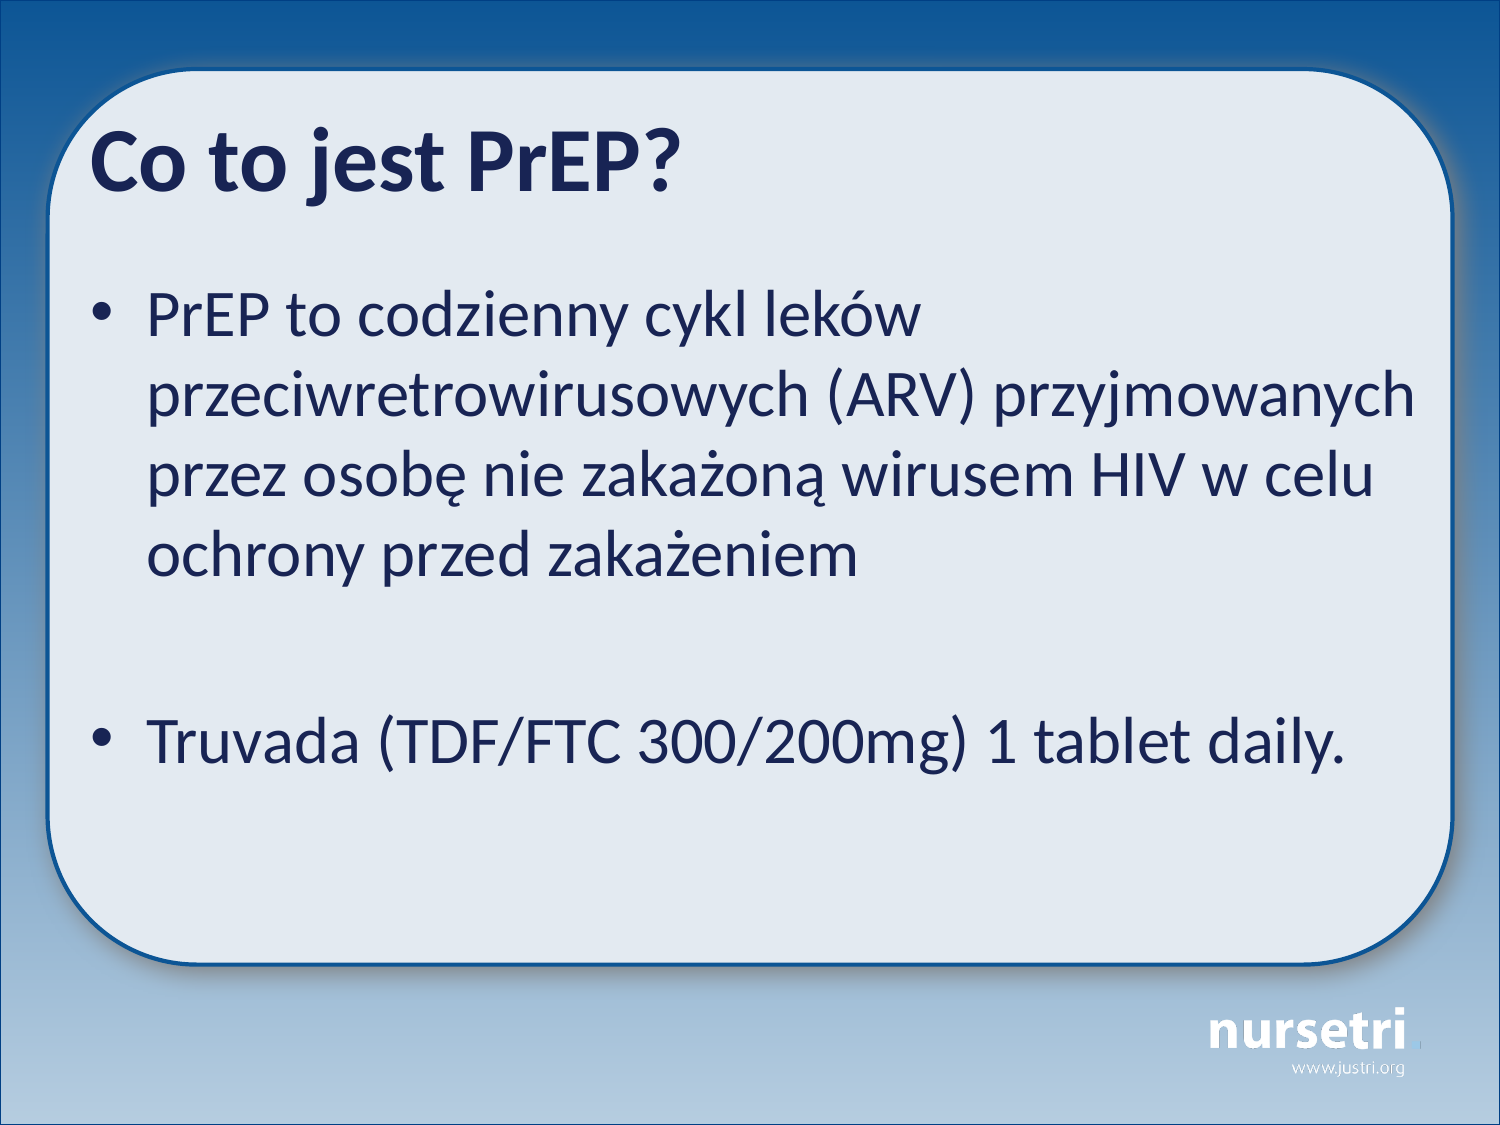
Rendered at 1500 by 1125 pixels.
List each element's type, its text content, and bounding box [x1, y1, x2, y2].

list PrEP to codzienny cykl leków przeciwretrowirusowych (ARV) przyjmowanych przez osobę nie zakażoną wirusem HIV w celu ochrony przed zakażeniem Truvada (TDF/FTC 300/200mg) 1 tablet daily. [74, 262, 1436, 1006]
picture [1202, 1006, 1425, 1087]
title Co to jest PrEP? [74, 115, 1426, 262]
